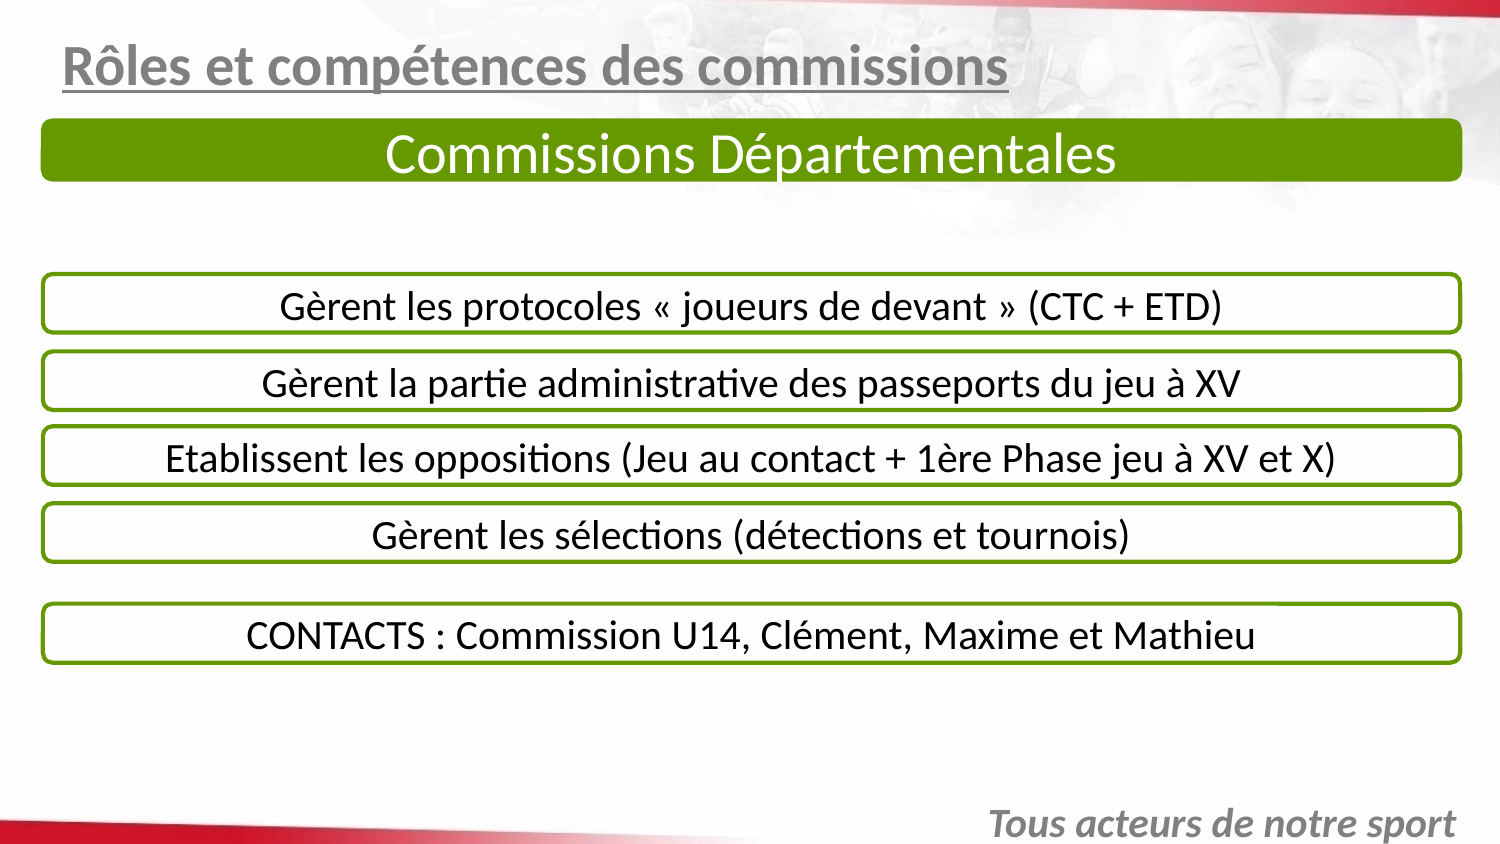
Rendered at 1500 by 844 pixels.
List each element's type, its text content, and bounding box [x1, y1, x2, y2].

text_box Gèrent les protocoles « joueurs de devant » (CTC + ETD) [40, 271, 1463, 335]
text_box Gèrent les sélections (détections et tournois) [40, 501, 1463, 564]
text_box Etablissent les oppositions (Jeu au contact + 1ère Phase jeu à XV et X) [40, 424, 1463, 487]
picture [0, 0, 1500, 844]
text_box Rôles et compétences des commissions [43, 22, 1462, 103]
text_box Gèrent la partie administrative des passeports du jeu à XV [40, 349, 1463, 413]
text_box Commissions Départementales [40, 118, 1463, 182]
text_box Tous acteurs de notre sport [962, 788, 1483, 844]
text_box CONTACTS : Commission U14, Clément, Maxime et Mathieu [40, 601, 1463, 665]
